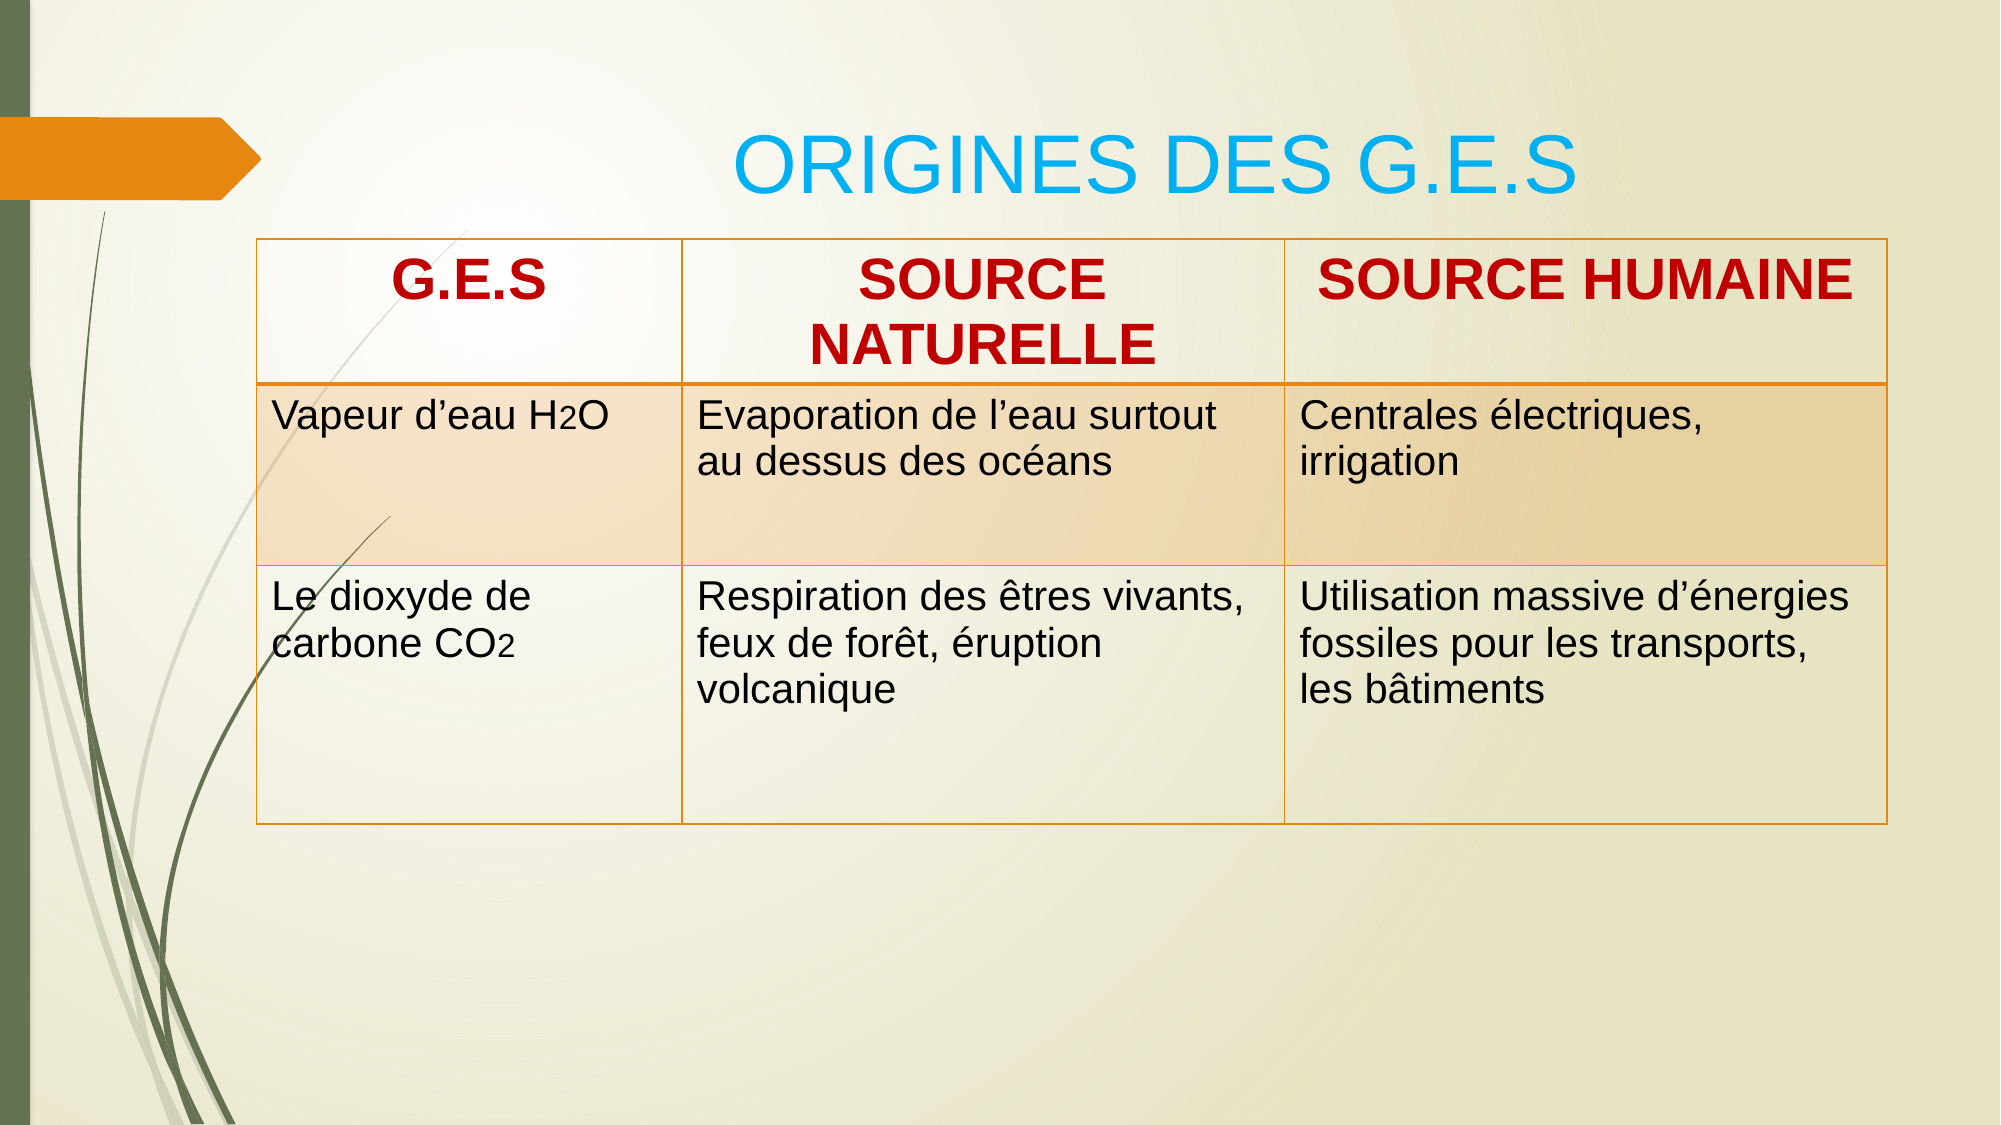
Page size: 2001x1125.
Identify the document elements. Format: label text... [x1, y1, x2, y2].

table_header SOURCE NATURELLE [683, 240, 1284, 382]
table_cell Respiration des êtres vivants, feux de forêt, éruption volcanique [683, 566, 1284, 823]
table_header SOURCE HUMAINE [1285, 240, 1886, 382]
table_cell Vapeur d’eau H2O [257, 386, 681, 565]
table_cell Centrales électriques, irrigation [1285, 386, 1886, 565]
table_cell Utilisation massive d’énergies fossiles pour les transports, les bâtiments [1285, 566, 1886, 823]
title ORIGINES DES G.E.S [425, 102, 1888, 238]
table_cell Evaporation de l’eau surtout au dessus des océans [683, 386, 1284, 565]
table_header G.E.S [257, 240, 681, 382]
table_cell Le dioxyde de carbone CO2 [257, 566, 681, 823]
